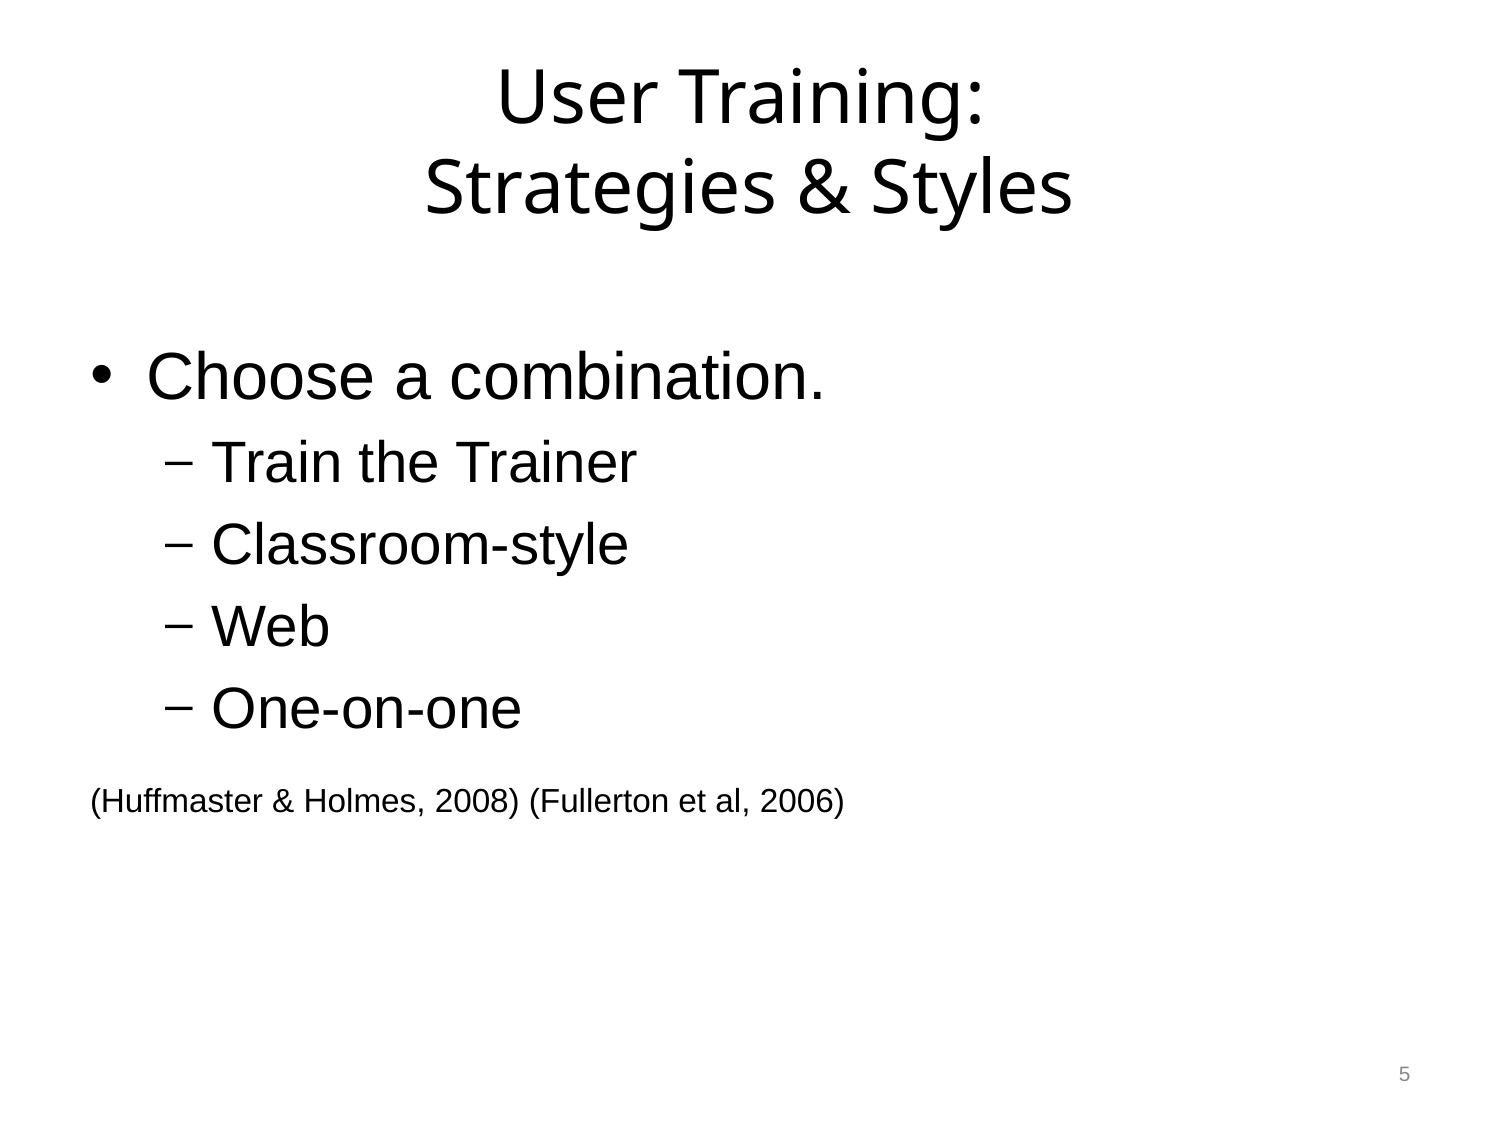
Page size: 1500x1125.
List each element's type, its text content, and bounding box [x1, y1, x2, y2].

title User Training: Strategies & Styles [75, 45, 1425, 233]
list Choose a combination. Train the Trainer Classroom-style Web One-on-one (Huffmaster & Holmes, 2008) (Fullerton et al, 2006) [75, 325, 1425, 1016]
slide_number 5 [1125, 1042, 1425, 1103]
